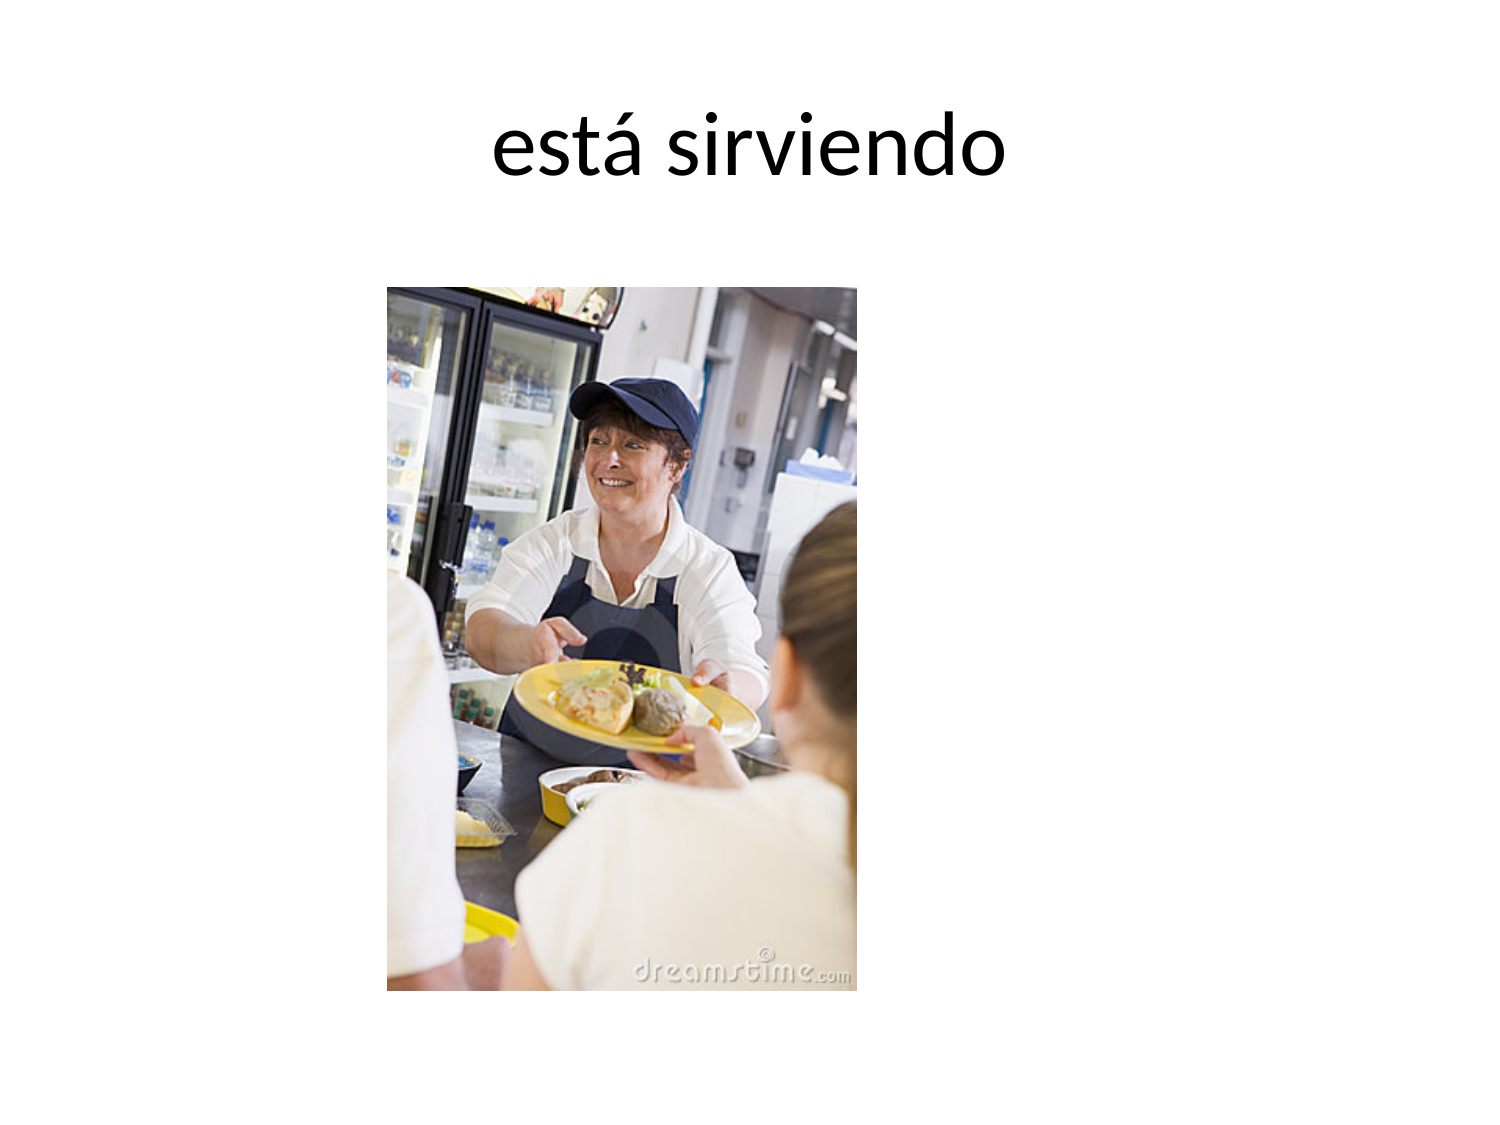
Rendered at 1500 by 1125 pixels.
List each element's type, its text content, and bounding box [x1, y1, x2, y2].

title está sirviendo [75, 45, 1425, 233]
picture [387, 287, 857, 991]
